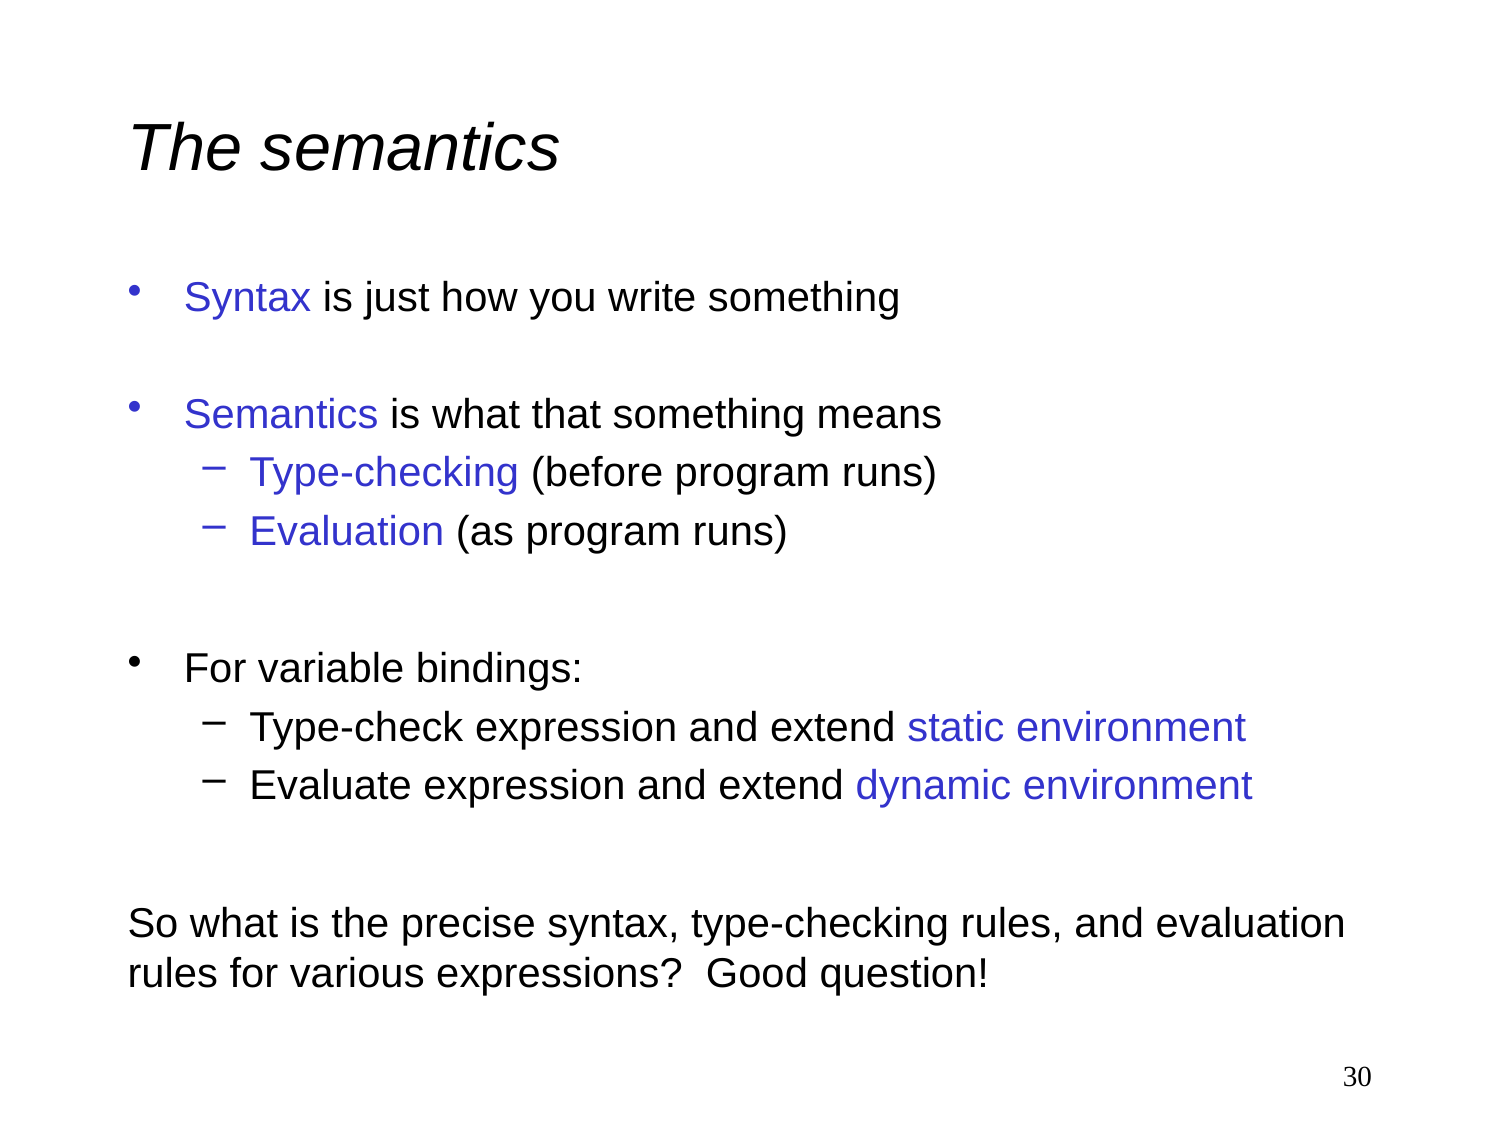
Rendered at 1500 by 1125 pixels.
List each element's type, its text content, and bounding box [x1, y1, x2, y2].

list Syntax is just how you write something Semantics is what that something means Type-checking (before program runs) Evaluation (as program runs) For variable bindings: Type-check expression and extend static environment Evaluate expression and extend dynamic environment So what is the precise syntax, type-checking rules, and evaluation rules for various expressions? Good question! [112, 262, 1388, 1001]
slide_number 30 [1074, 1049, 1388, 1125]
title The semantics [112, 49, 1388, 238]
